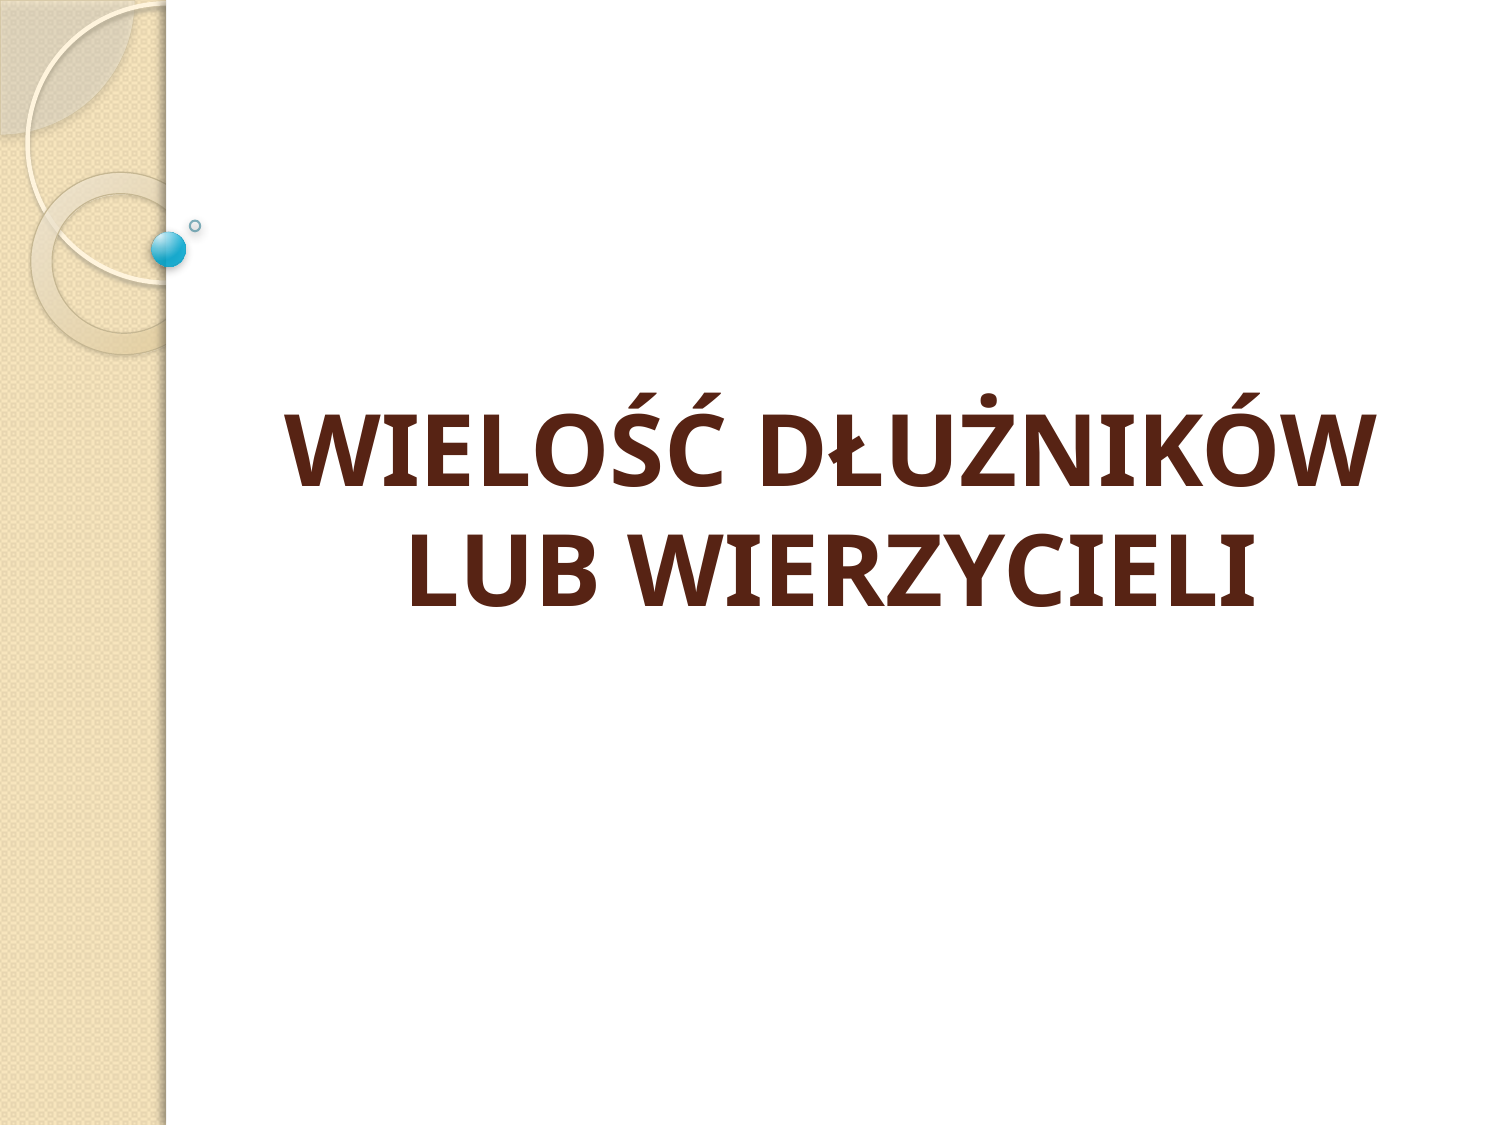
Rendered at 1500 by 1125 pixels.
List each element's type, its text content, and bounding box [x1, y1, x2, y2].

title WIELOŚĆ DŁUŻNIKÓW LUB WIERZYCIELI [162, 101, 1500, 634]
